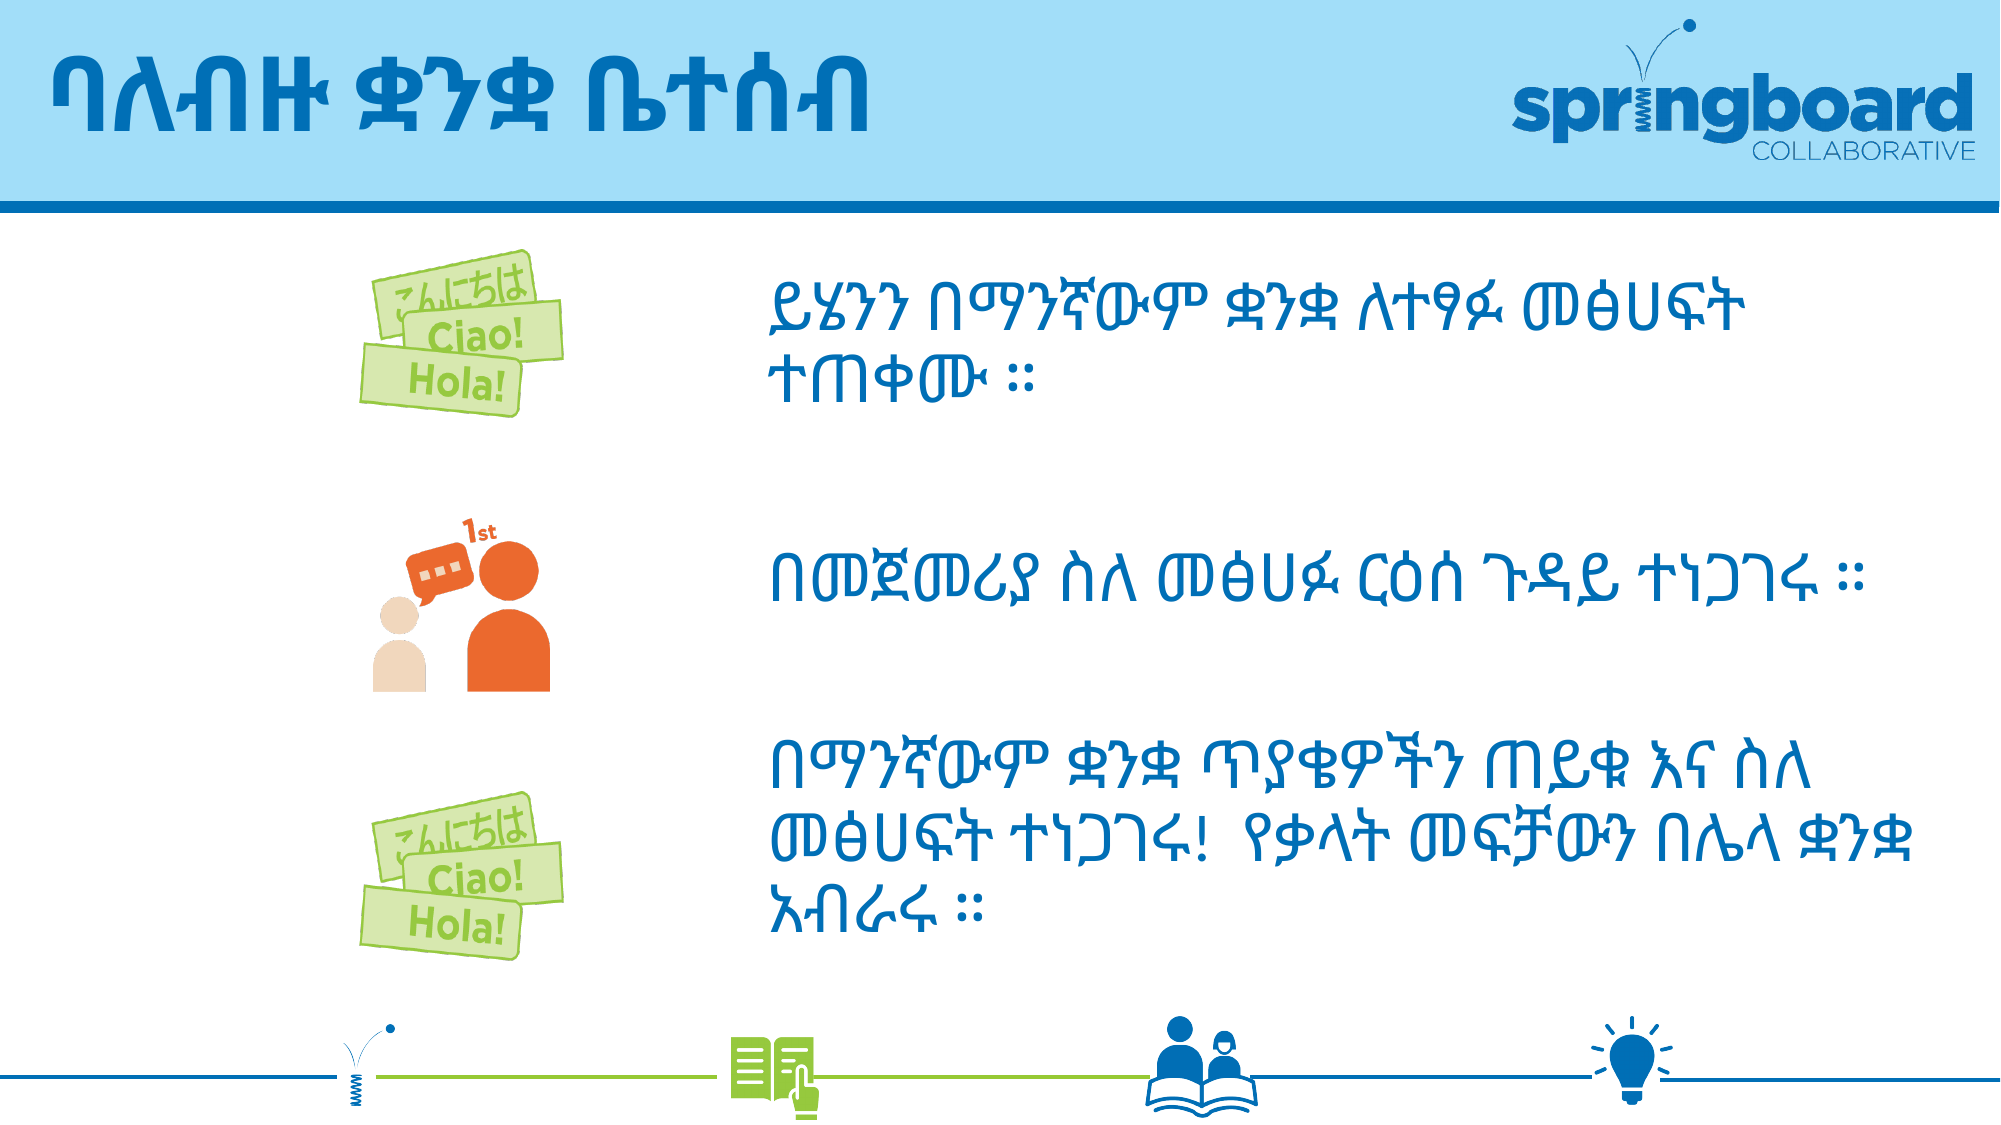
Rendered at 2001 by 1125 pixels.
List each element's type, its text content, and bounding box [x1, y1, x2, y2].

picture [731, 1037, 819, 1120]
picture [358, 791, 564, 961]
picture [373, 517, 550, 692]
picture [343, 1024, 395, 1106]
picture [1145, 1016, 1258, 1118]
list በማንኛውም ቋንቋ ጥያቄዎችን ጠይቁ እና ስለ መፅሀፍት ተነጋገሩ! የቃላት መፍቻውን በሌላ ቋንቋ አብራሩ ። [752, 702, 1935, 977]
picture [1591, 1016, 1673, 1105]
list ይሄንን በማንኛውም ቋንቋ ለተፃፉ መፅሀፍት ተጠቀሙ ። [752, 257, 1935, 432]
picture [358, 248, 564, 418]
list በመጀመሪያ ስለ መፅሀፉ ርዕሰ ጉዳይ ተነጋገሩ ። [752, 493, 1935, 667]
title ባለብዙ ቋንቋ ቤተሰብ [0, 0, 2000, 196]
